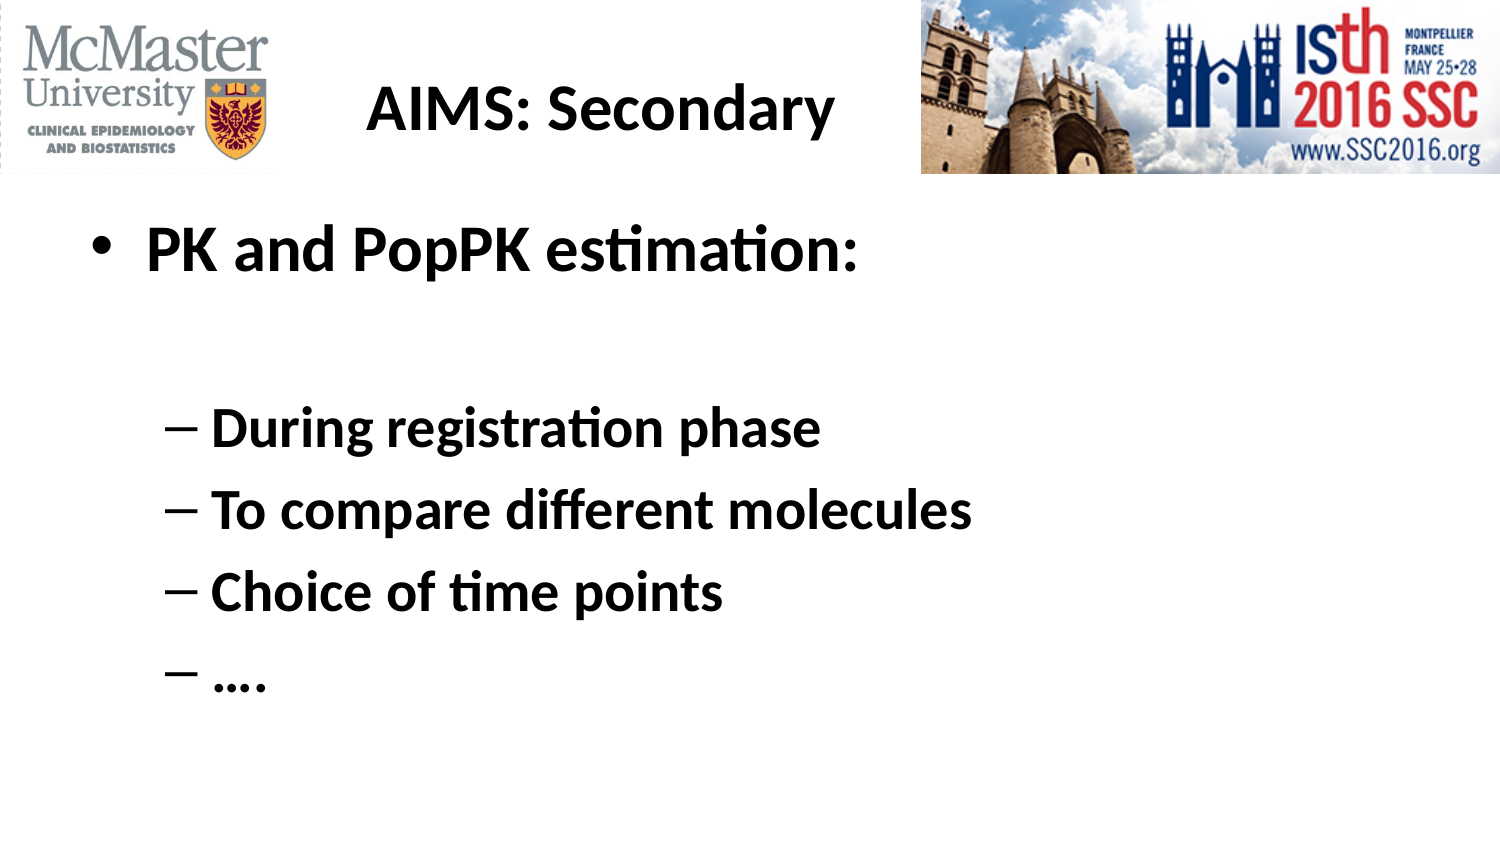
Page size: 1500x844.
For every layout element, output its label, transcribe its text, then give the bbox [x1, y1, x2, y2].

title AIMS: Secondary [297, 33, 906, 175]
list PK and PopPK estimation: During registration phase To compare different molecules Choice of time points …. [75, 196, 1425, 754]
picture [921, 0, 1500, 174]
picture [0, 0, 279, 174]
